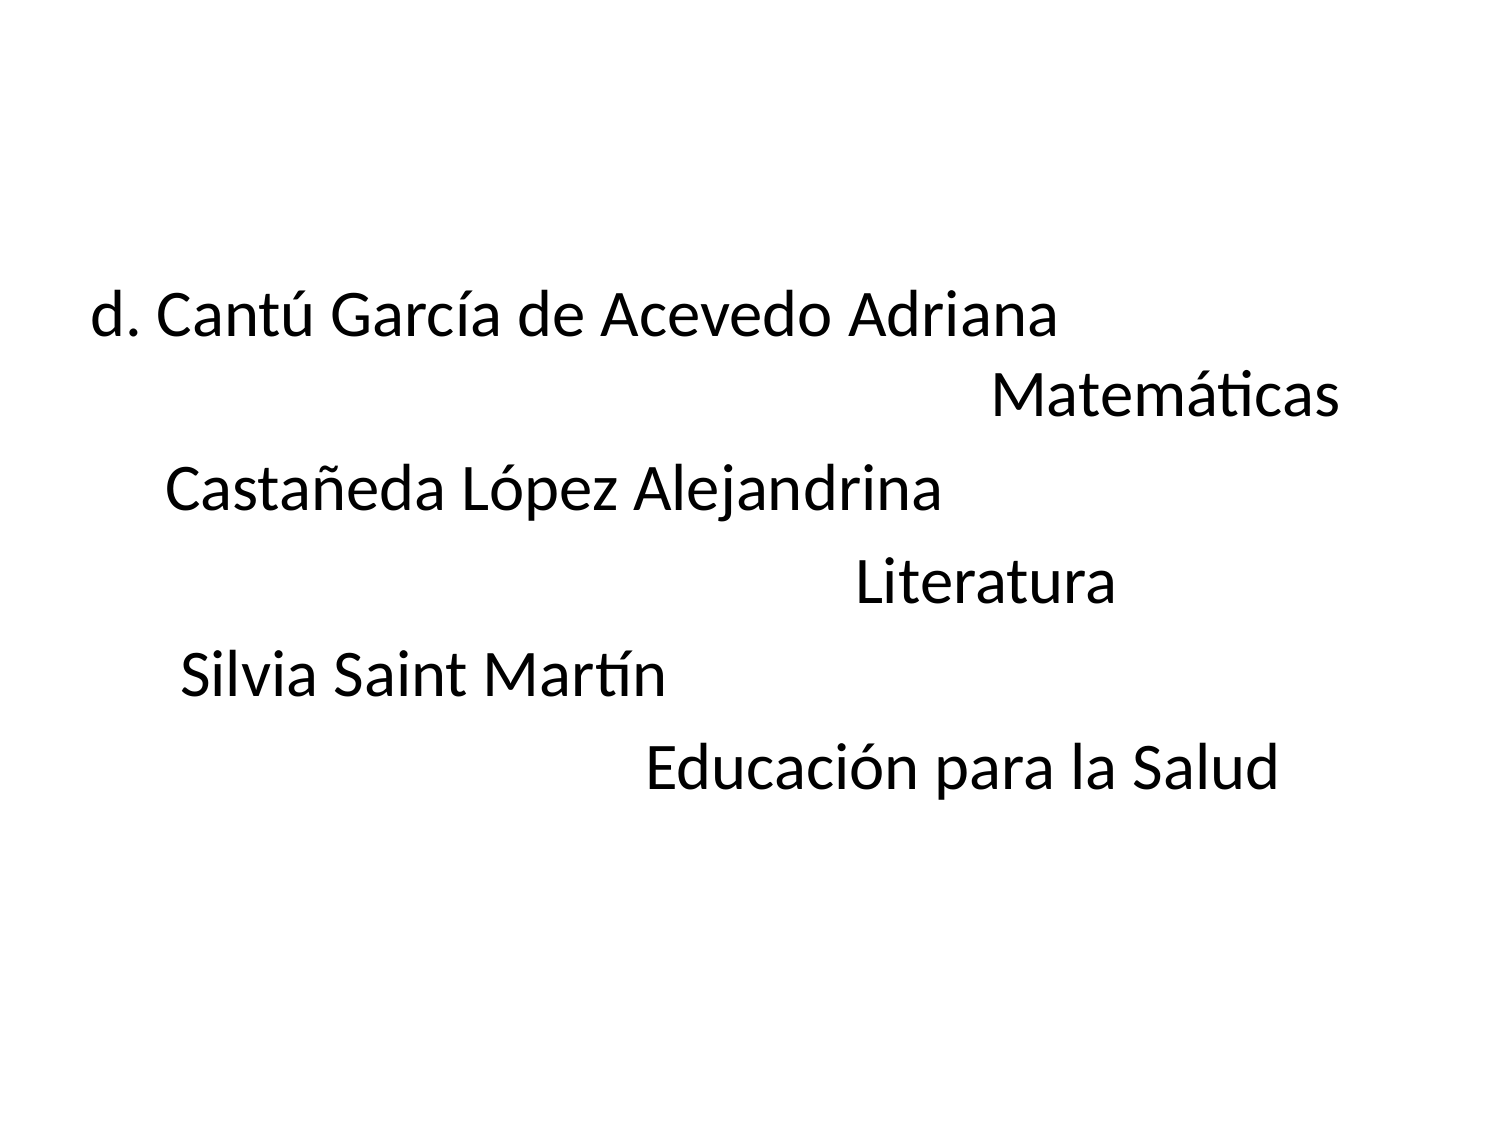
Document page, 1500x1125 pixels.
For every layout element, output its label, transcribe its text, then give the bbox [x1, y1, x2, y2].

list d. Cantú García de Acevedo Adriana Matemáticas Castañeda López Alejandrina Literatura Silvia Saint Martín Educación para la Salud [75, 262, 1425, 1005]
